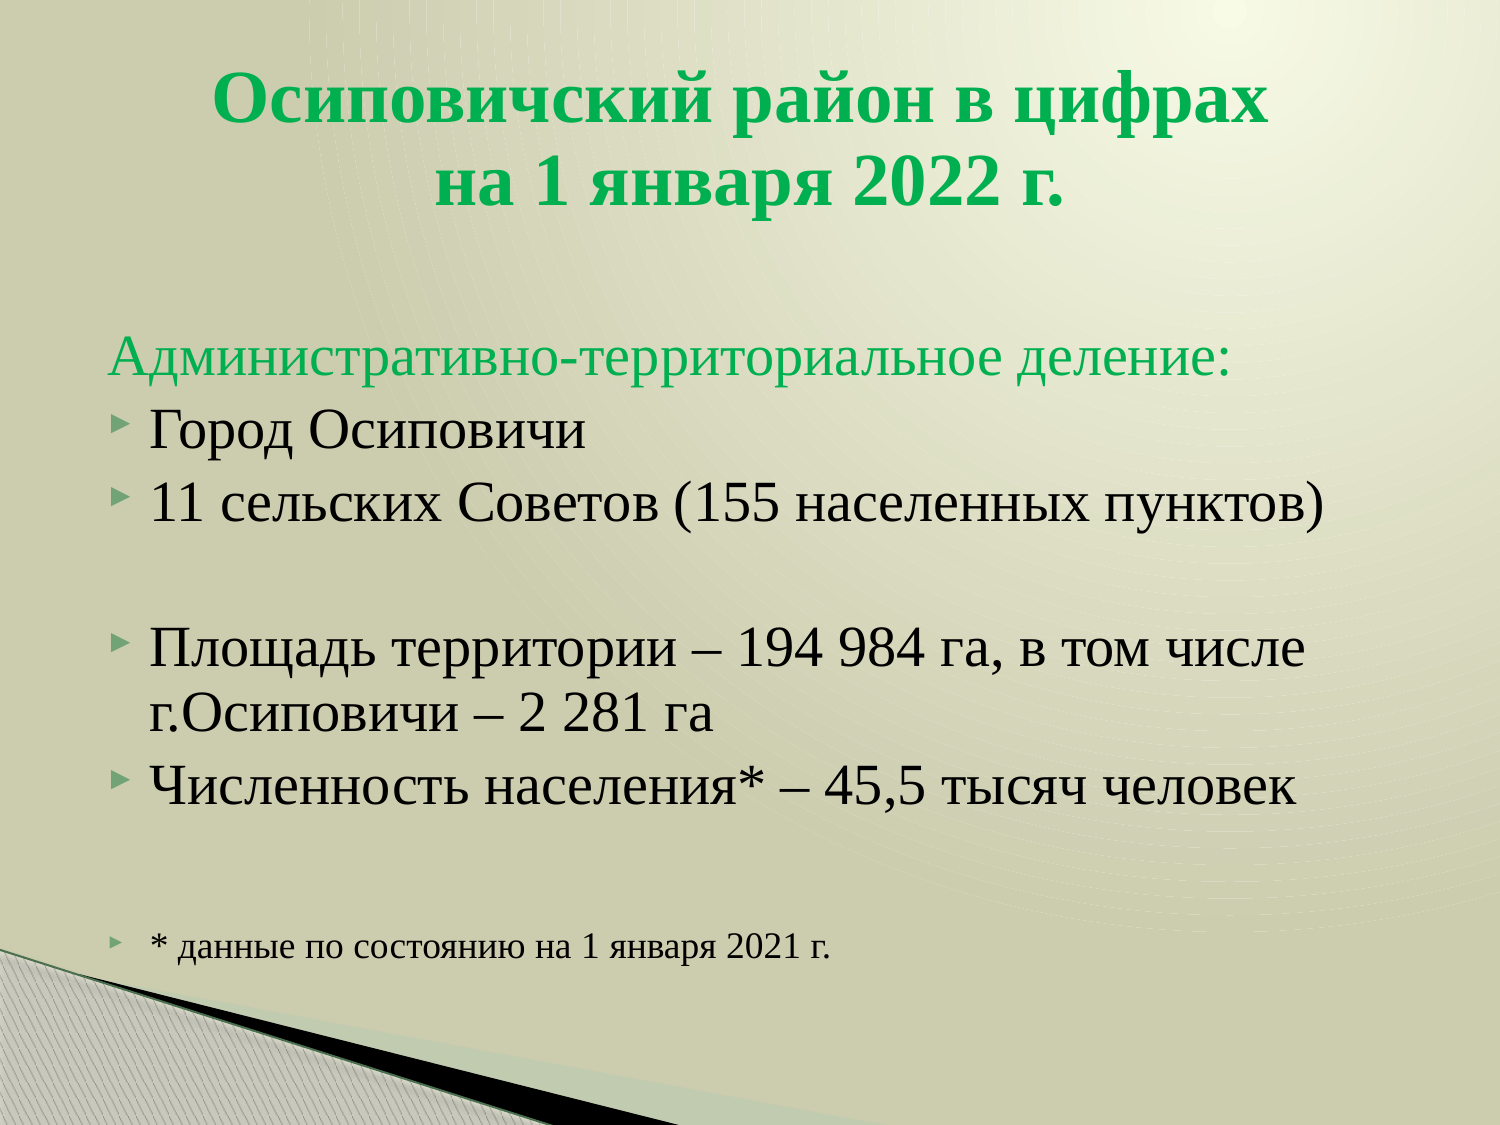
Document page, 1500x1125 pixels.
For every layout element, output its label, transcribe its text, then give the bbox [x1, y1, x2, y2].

title Осиповичский район в цифрах на 1 января 2022 г. [75, 45, 1425, 233]
list Административно-территориальное деление: Город Осиповичи 11 сельских Советов (155 населенных пунктов) Площадь территории – 194 984 га, в том числе г.Осиповичи – 2 281 га Численность населения* – 45,5 тысяч человек * данные по состоянию на 1 января 2021 г. [75, 243, 1425, 986]
